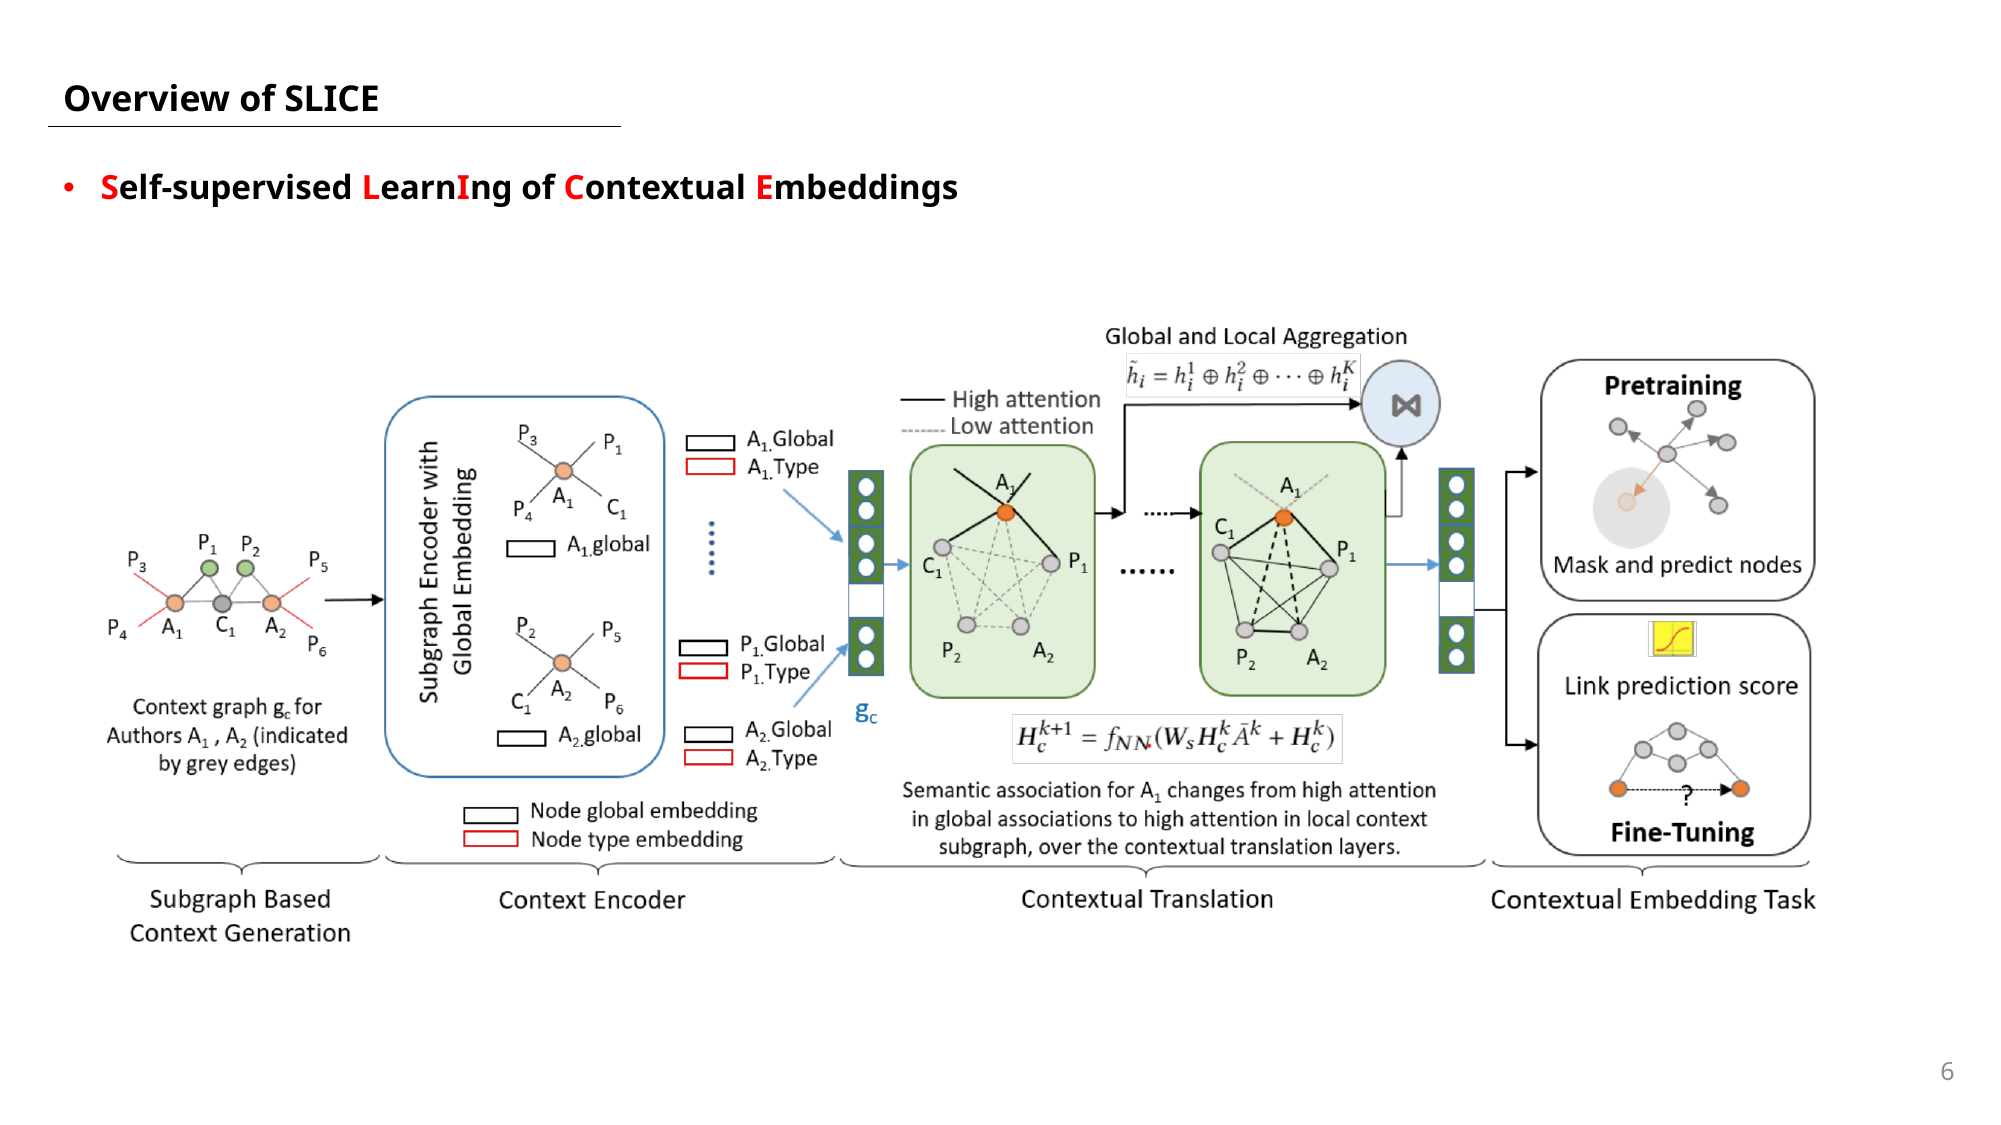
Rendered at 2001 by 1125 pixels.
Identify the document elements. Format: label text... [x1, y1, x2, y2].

picture [73, 309, 1858, 953]
list Self-supervised LearnIng of Contextual Embeddings [48, 163, 1970, 1043]
title Overview of SLICE [48, 72, 978, 127]
slide_number 6 [1519, 1042, 1970, 1103]
